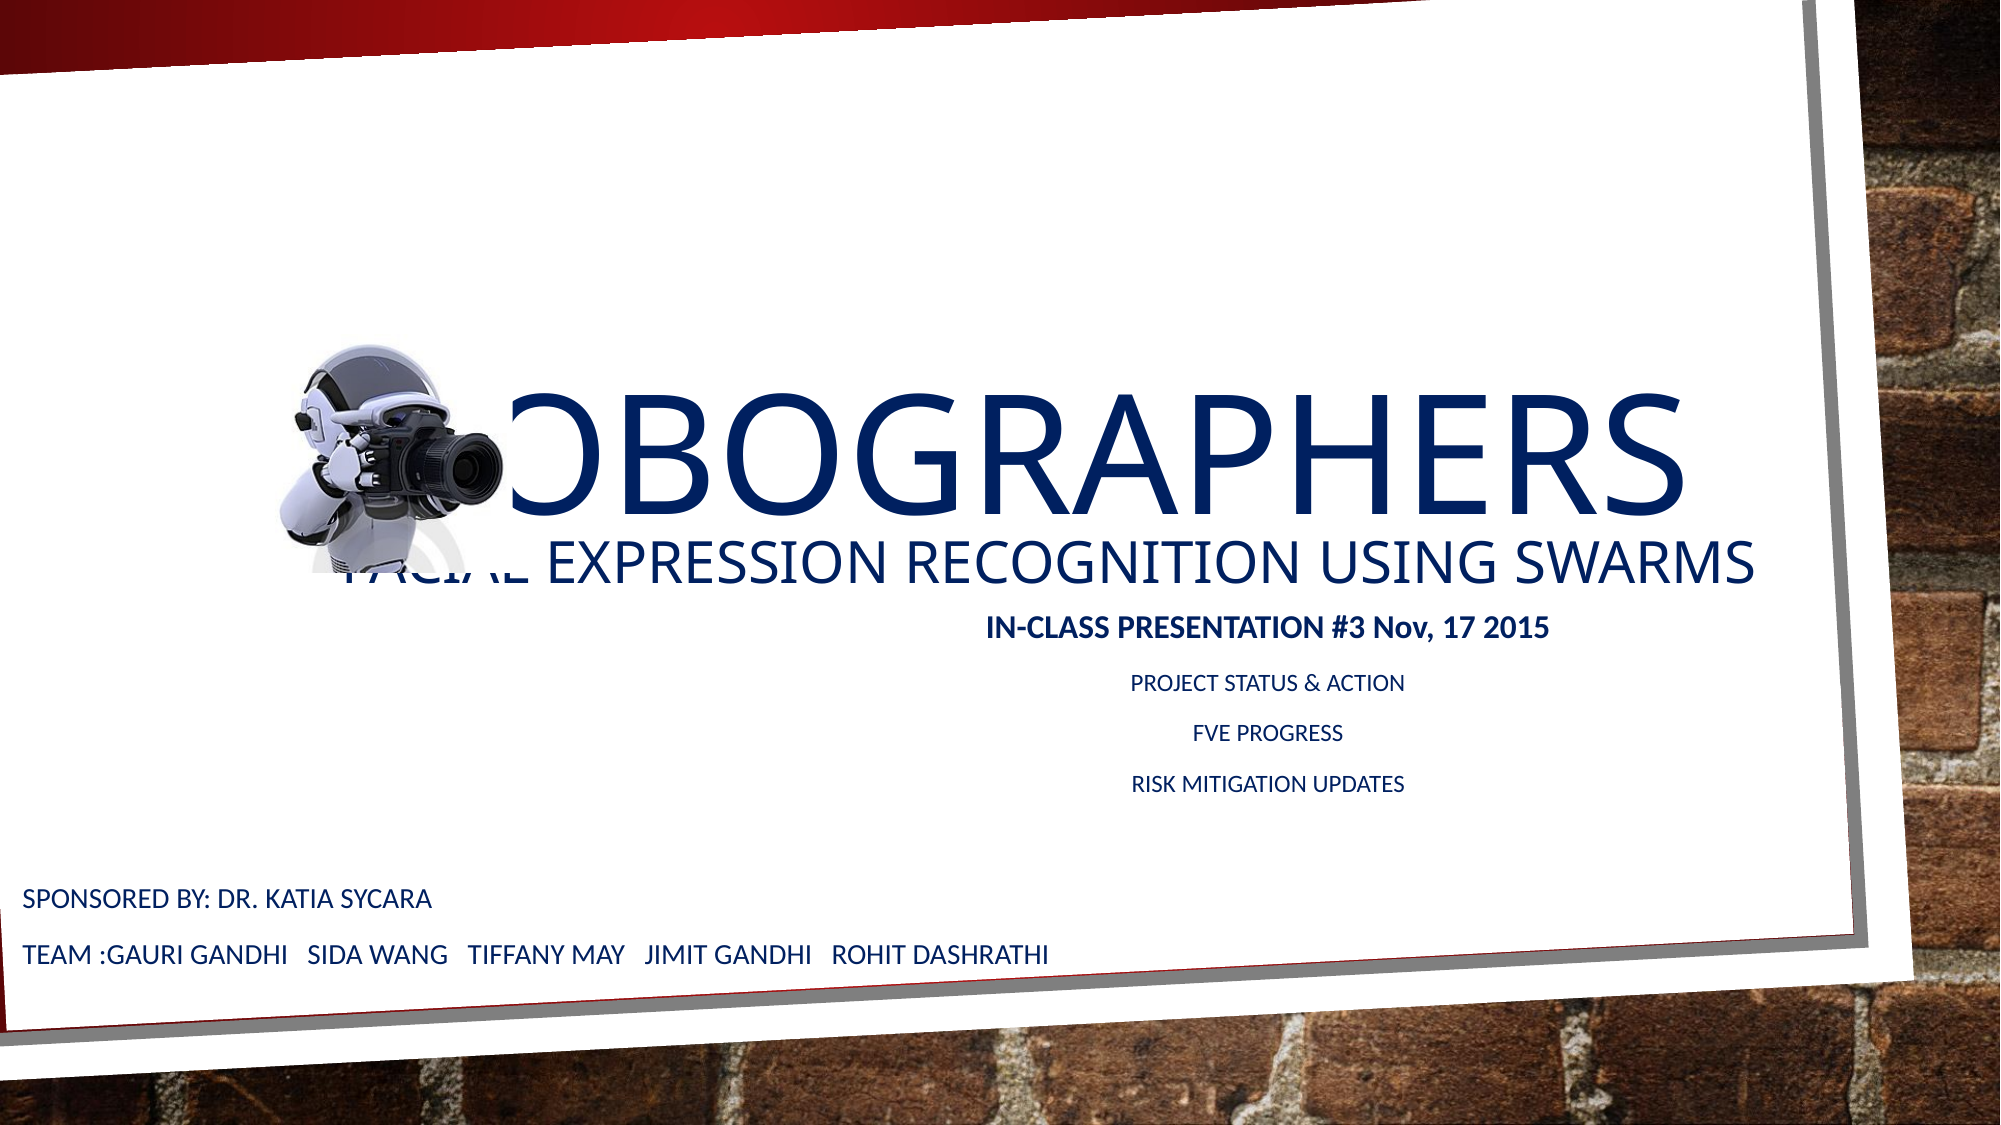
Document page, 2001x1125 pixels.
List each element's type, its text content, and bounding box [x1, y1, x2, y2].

picture [0, 0, 2000, 1125]
text_box [0, 685, 1854, 1031]
title ROBOGRAPHERS [107, 103, 1708, 558]
text_box IN-CLASS PRESENTATION #3 Nov, 17 2015 PROJECT STATUS & ACTION FVE PROGRESS RISK MITIGATION UPDATES [923, 597, 1613, 689]
text_box SPONSORED BY: DR. KATIA SYCARA TEAM :GAURI GANDHI SIDA WANG TIFFANY MAY JIMIT GANDHI ROHIT DASHRATHI [7, 872, 1531, 1006]
picture [208, 333, 513, 573]
subtitle FACIAL EXPRESSION RECOGNITION USING SWARMS [171, 503, 1773, 595]
